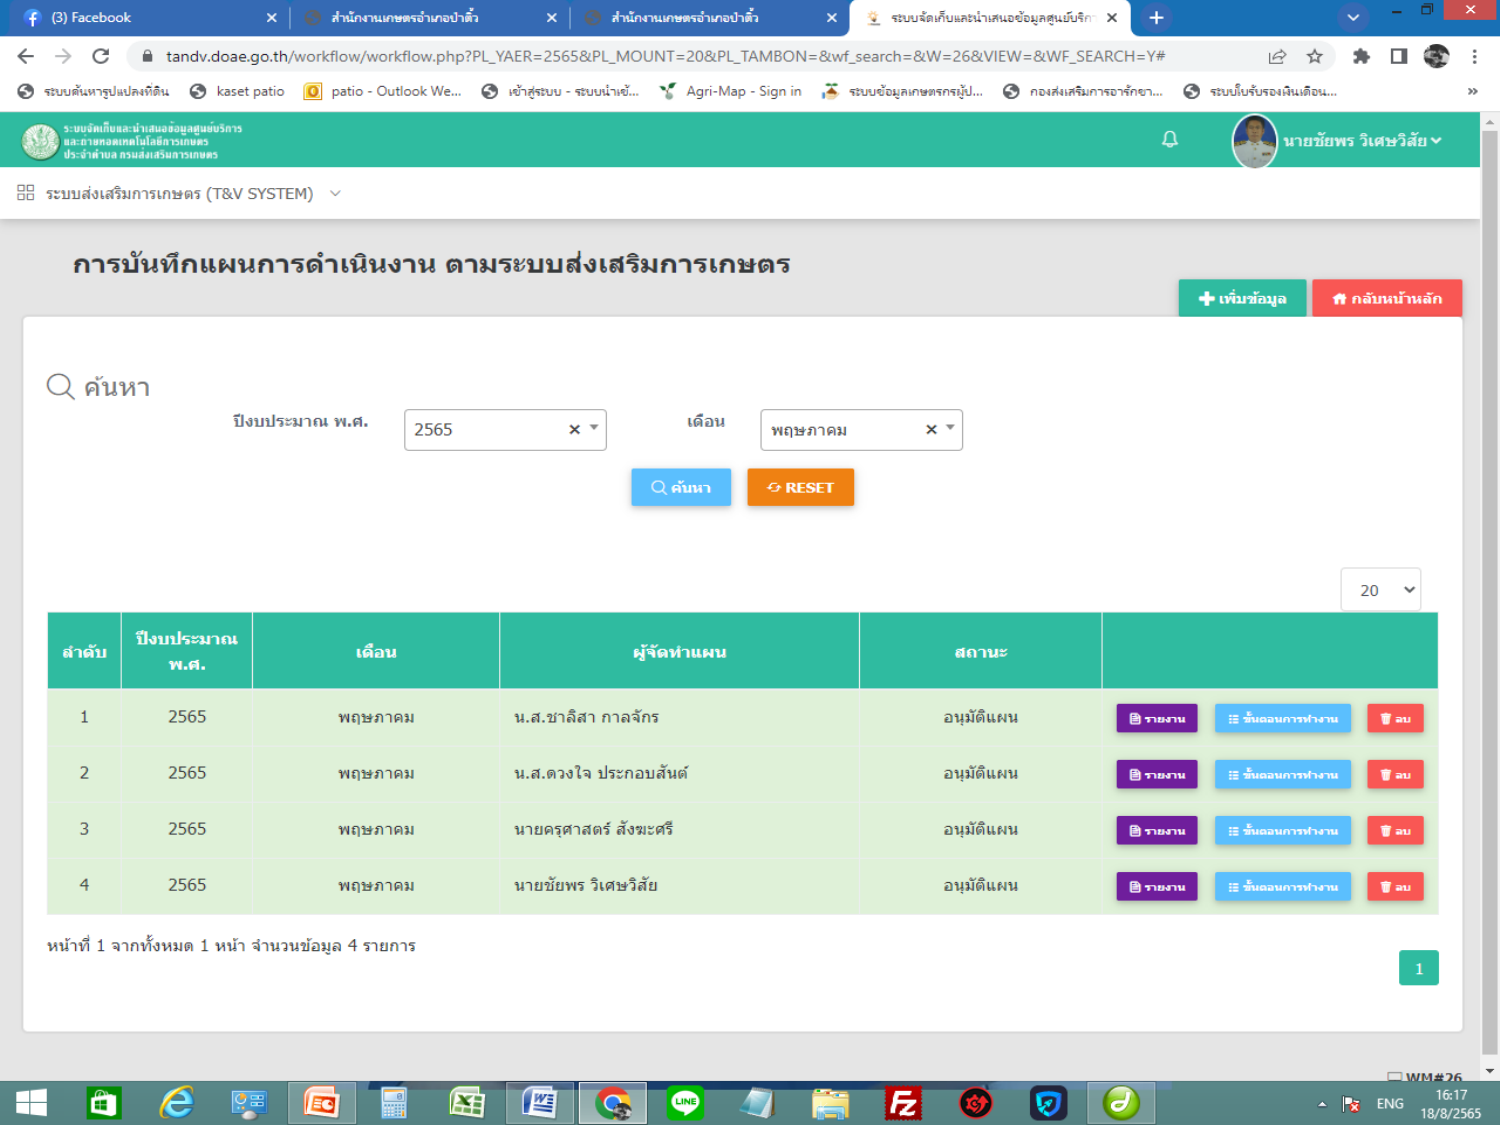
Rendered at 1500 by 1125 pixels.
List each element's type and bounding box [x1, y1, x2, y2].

list [0, 0, 1500, 1125]
